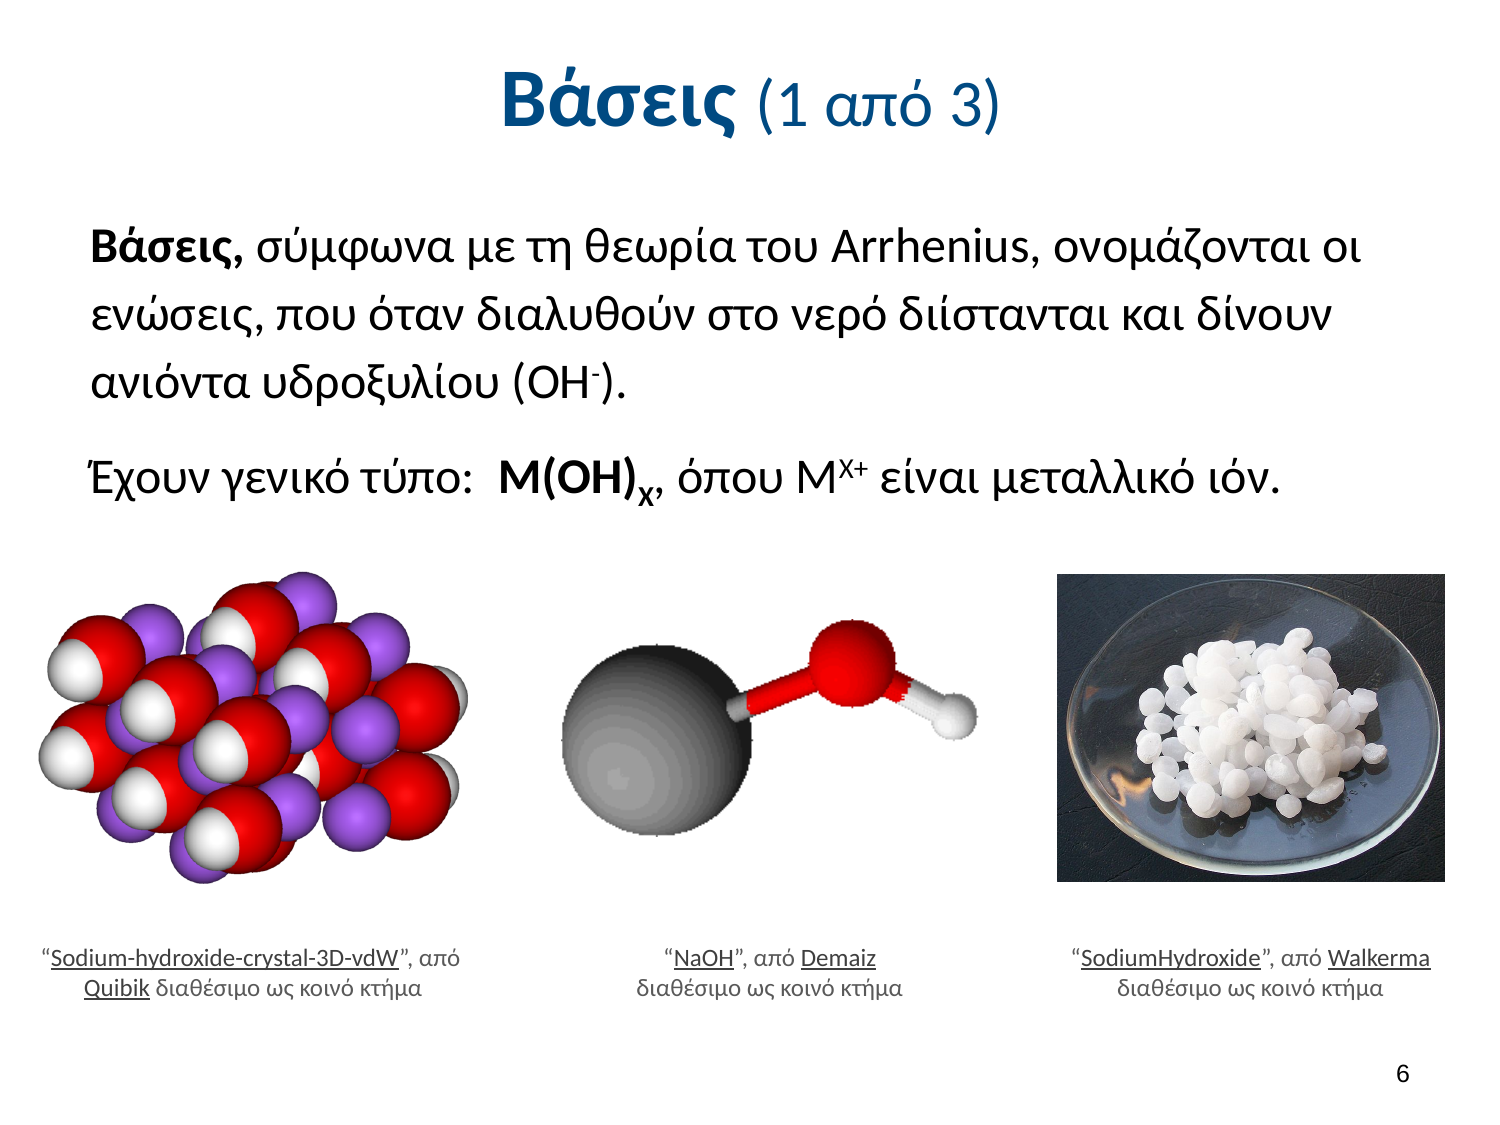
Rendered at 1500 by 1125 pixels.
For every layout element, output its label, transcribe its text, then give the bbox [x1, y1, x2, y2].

picture [17, 550, 490, 906]
picture [560, 618, 980, 837]
slide_number 5 [1074, 1042, 1425, 1103]
title Βάσεις (1 από 3) [76, 19, 1427, 169]
text_box “SodiumHydroxide”, από Walkerma διαθέσιμο ως κοινό κτήμα [1039, 934, 1462, 1009]
picture [1056, 573, 1445, 882]
text_box “NaOH”, από Demaiz διαθέσιμο ως κοινό κτήμα [598, 934, 942, 1009]
text_box “Sodium-hydroxide-crystal-3D-vdW”, από Quibik διαθέσιμο ως κοινό κτήμα [8, 934, 498, 1009]
list Βάσεις, σύμφωνα με τη θεωρία του Arrhenius, ονομάζονται οι ενώσεις, που όταν διαλυθούν στο νερό διίστανται και δίνουν ανιόντα υδροξυλίου (ΟΗ-). Έχουν γενικό τύπο: Μ(ΟΗ)Χ, όπου ΜX+ είναι μεταλλικό ιόν. [75, 196, 1425, 1024]
